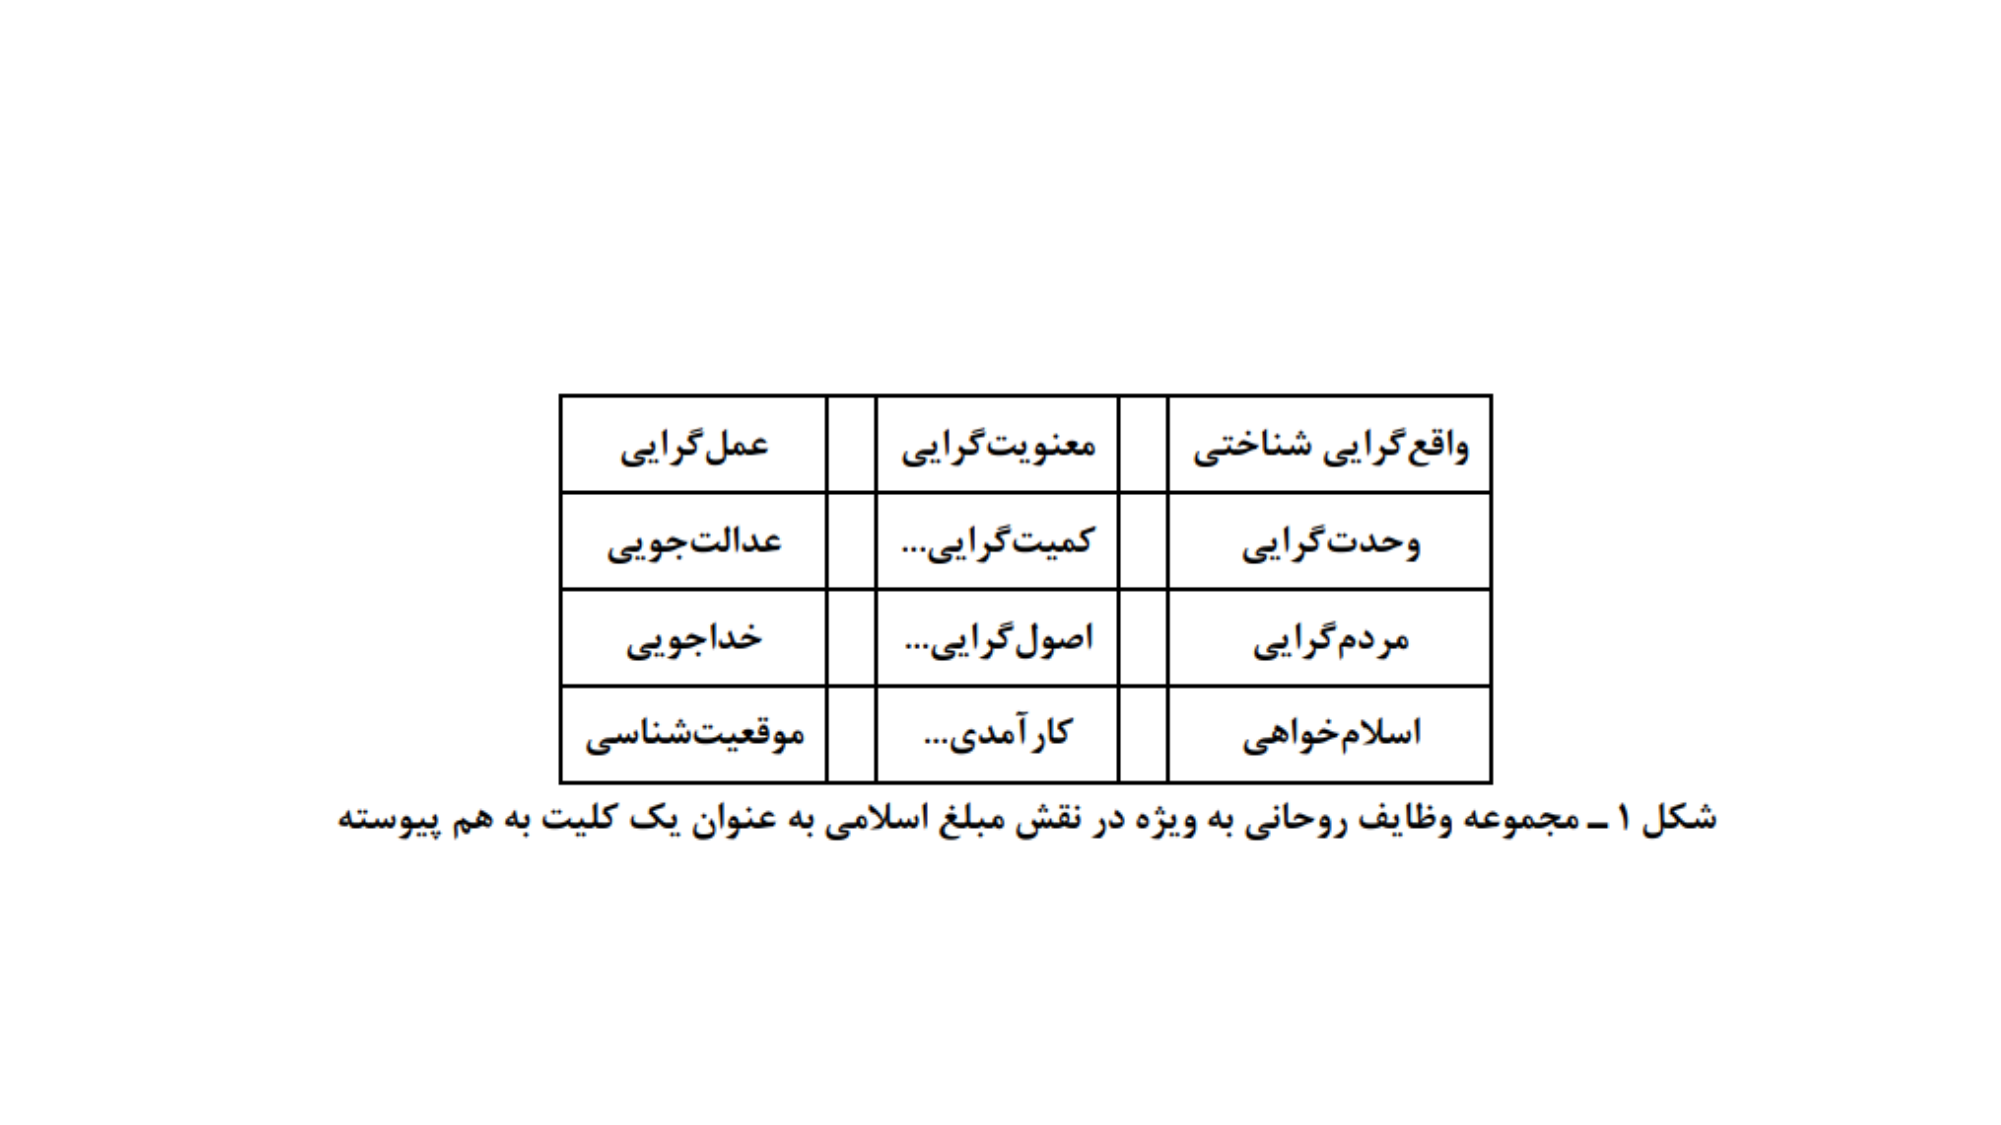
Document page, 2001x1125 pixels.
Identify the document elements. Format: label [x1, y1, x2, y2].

list [295, 337, 1746, 892]
